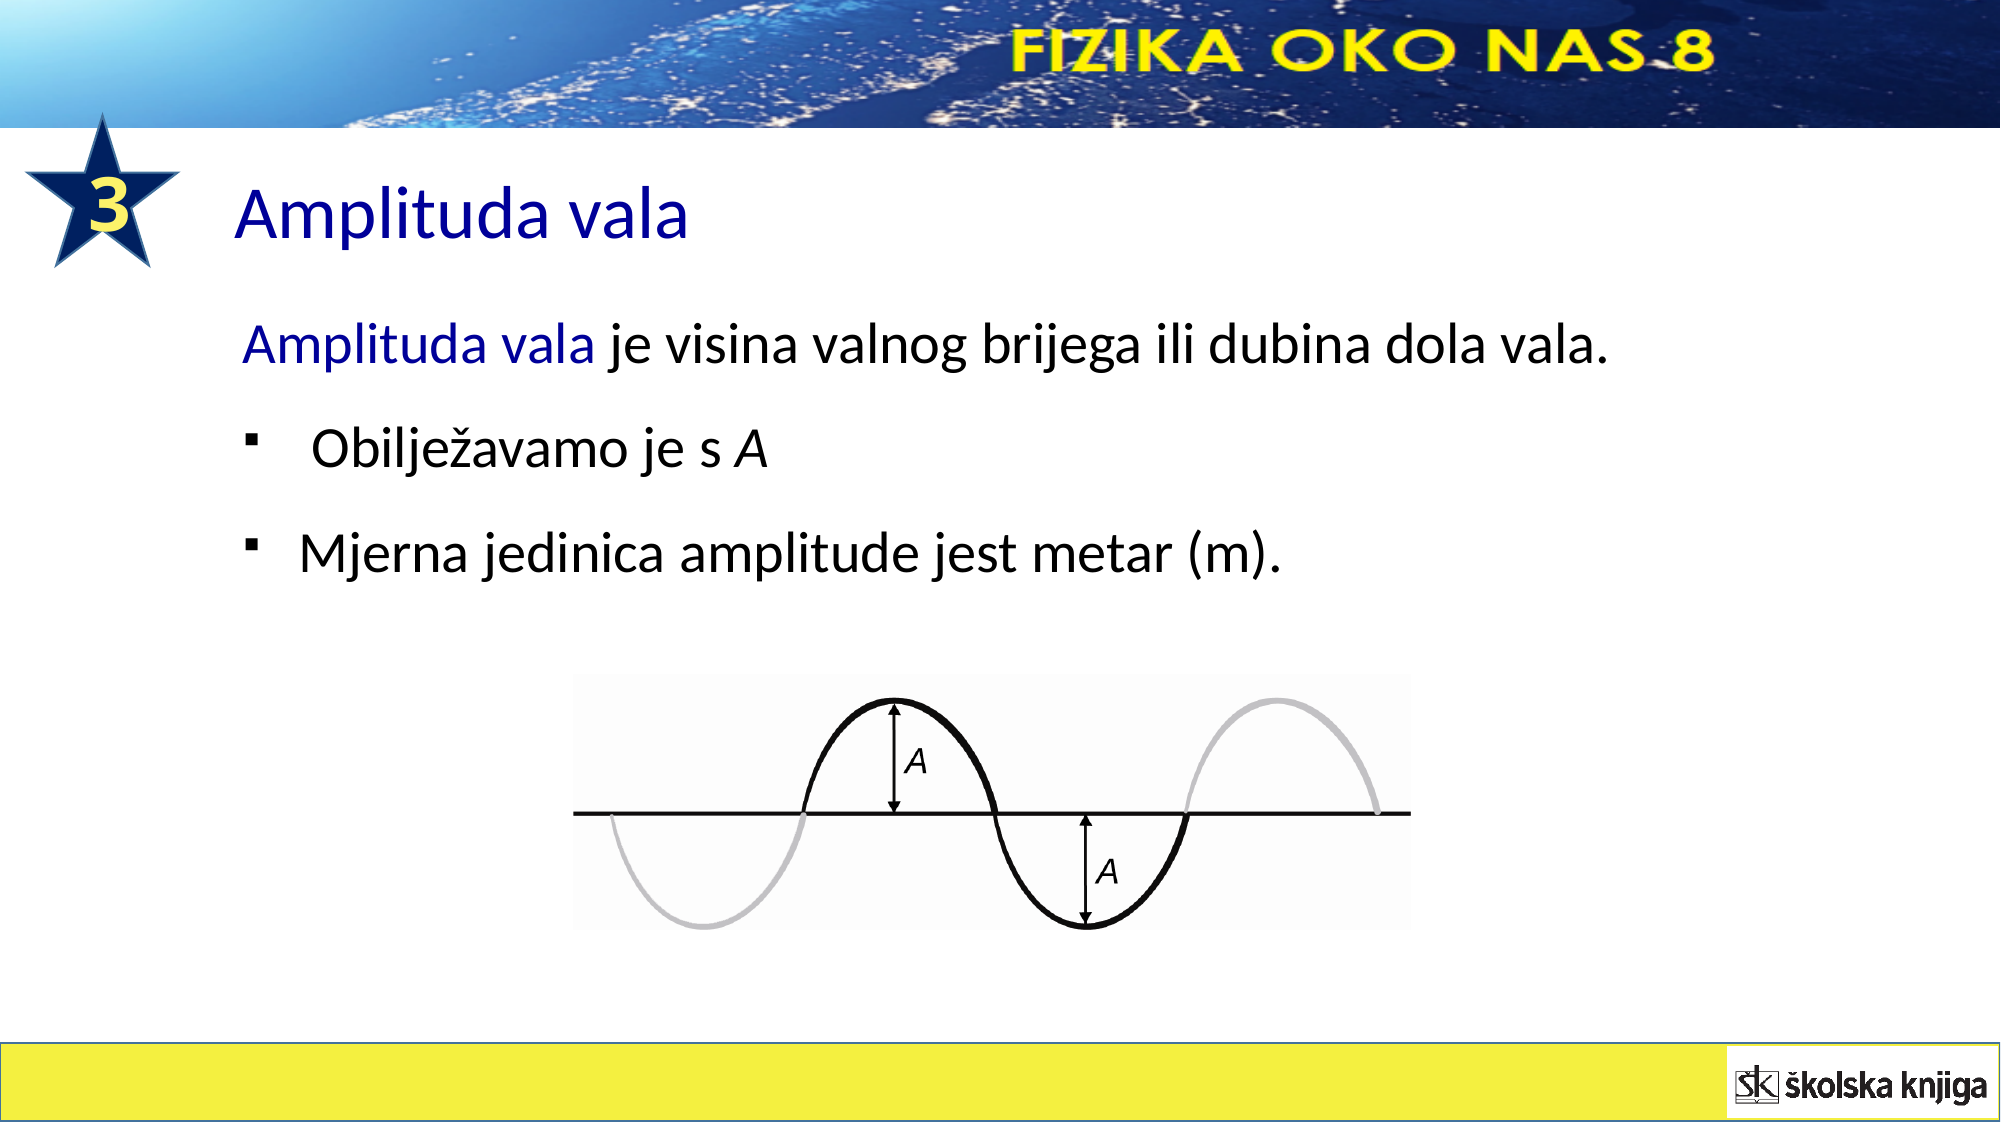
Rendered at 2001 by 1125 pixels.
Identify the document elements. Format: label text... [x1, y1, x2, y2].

picture [1727, 1046, 1998, 1118]
text_box Amplituda vala [219, 156, 1191, 261]
text_box Amplituda vala je visina valnog brijega ili dubina dola vala. Obilježavamo je s A Mjerna jedinica amplitude jest metar (m). [227, 262, 1626, 592]
picture [0, 0, 2000, 128]
picture [573, 674, 1411, 930]
text_box 3 [24, 111, 181, 269]
